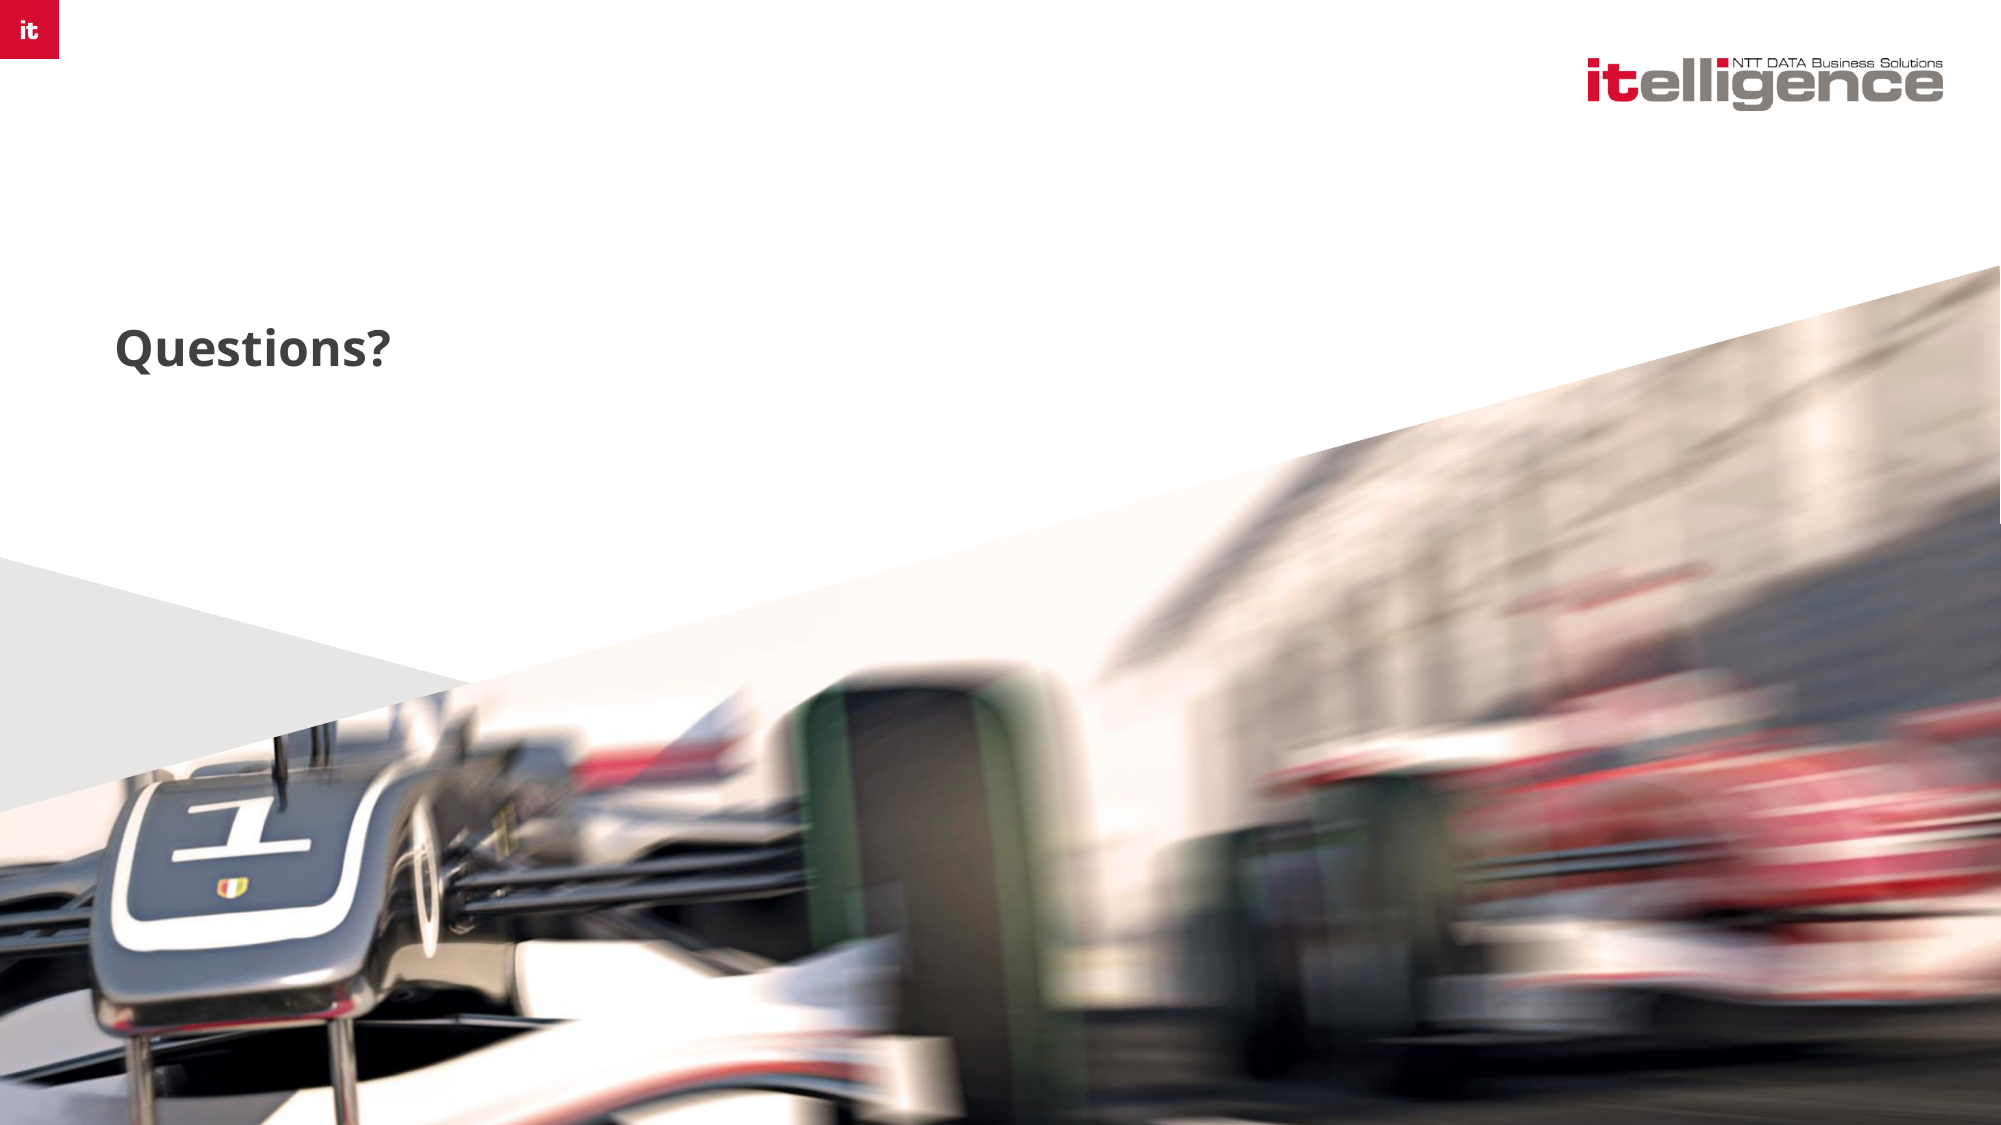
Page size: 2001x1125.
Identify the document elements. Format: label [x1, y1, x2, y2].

picture [0, 265, 2001, 1125]
picture [1588, 58, 1943, 111]
